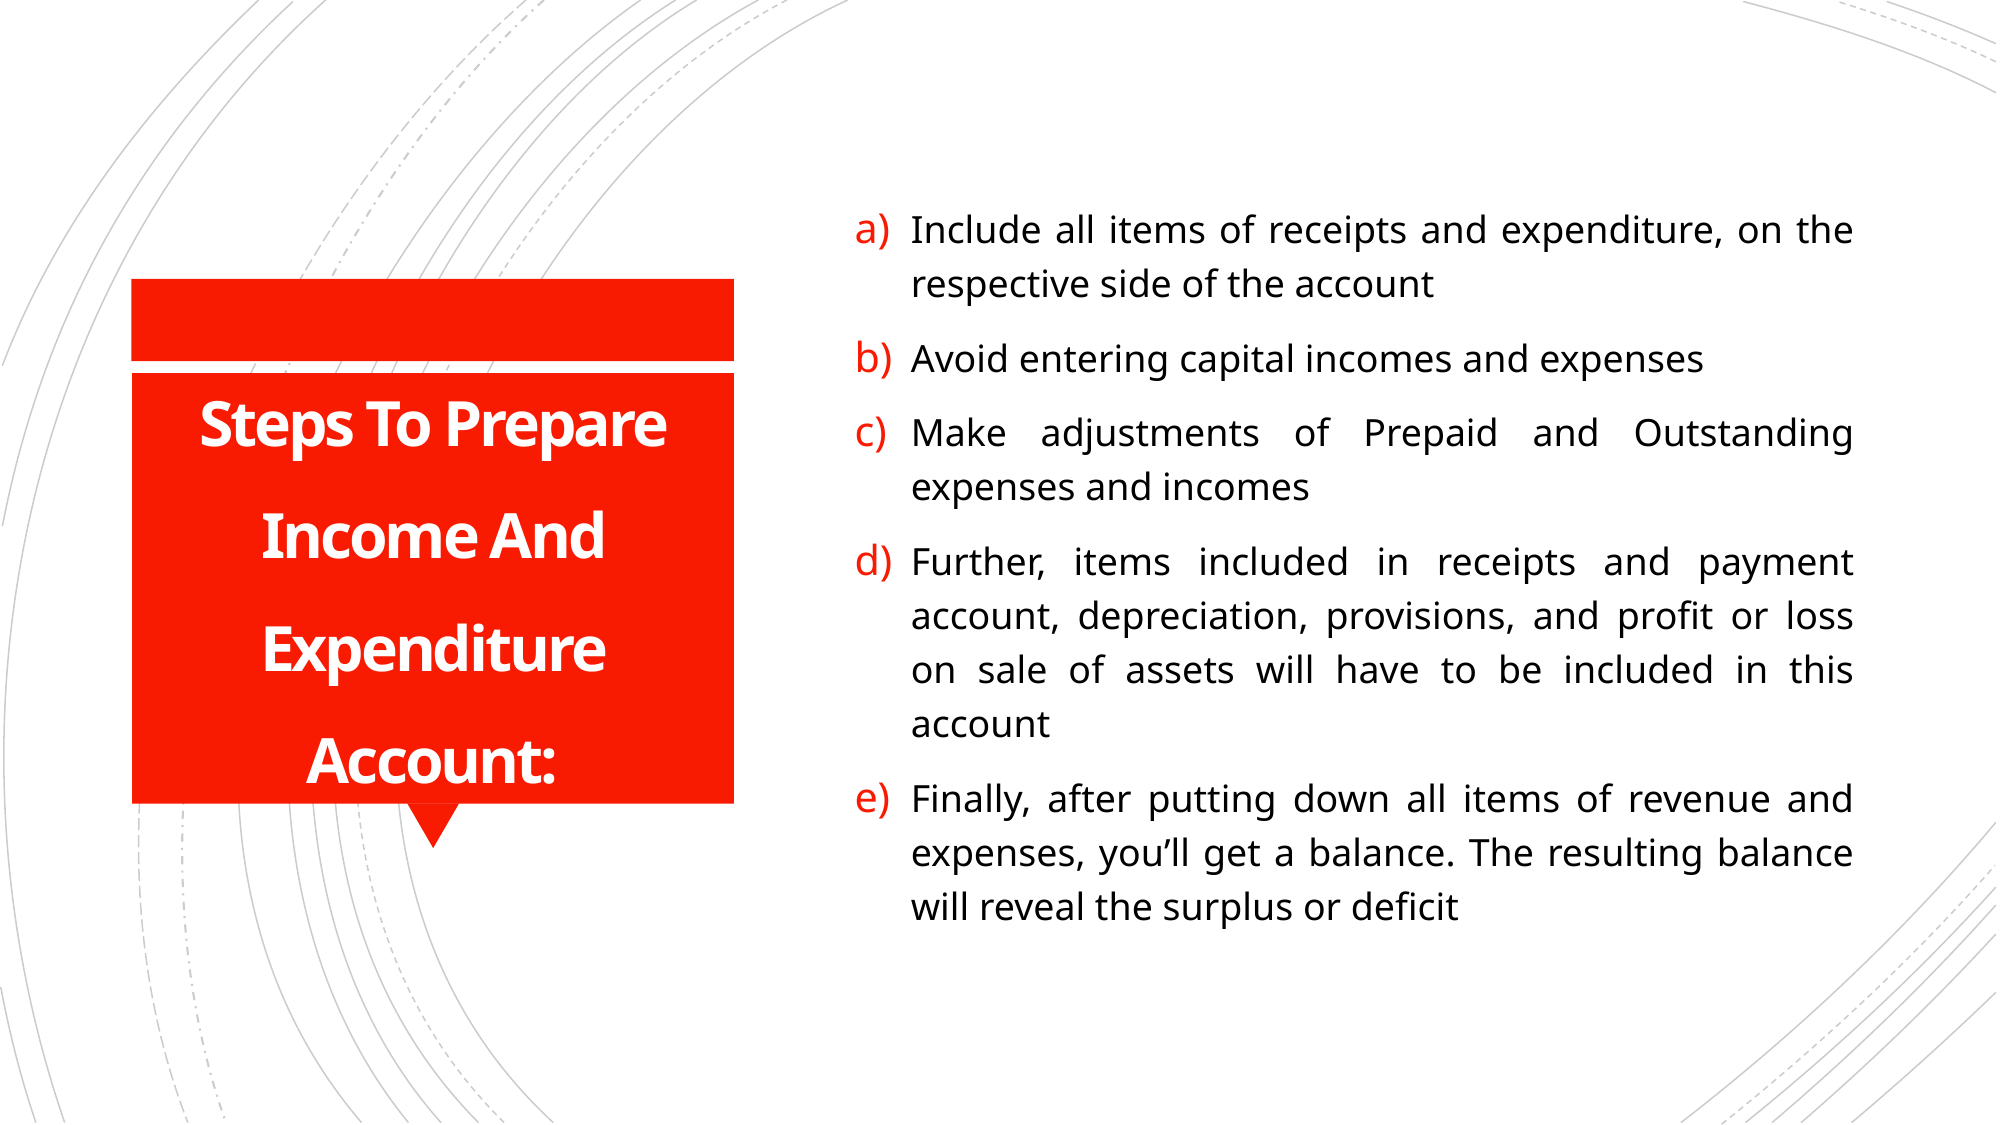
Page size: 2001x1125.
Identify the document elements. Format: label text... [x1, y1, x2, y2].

list Include all items of receipts and expenditure, on the respective side of the account Avoid entering capital incomes and expenses Make adjustments of Prepaid and Outstanding expenses and incomes Further, items included in receipts and payment account, depreciation, provisions, and profit or loss on sale of assets will have to be included in this account Finally, after putting down all items of revenue and expenses, you’ll get a balance. The resulting balance will reveal the surplus or deficit [839, 131, 1871, 993]
title Steps To Prepare Income And Expenditure Account: [145, 393, 720, 750]
